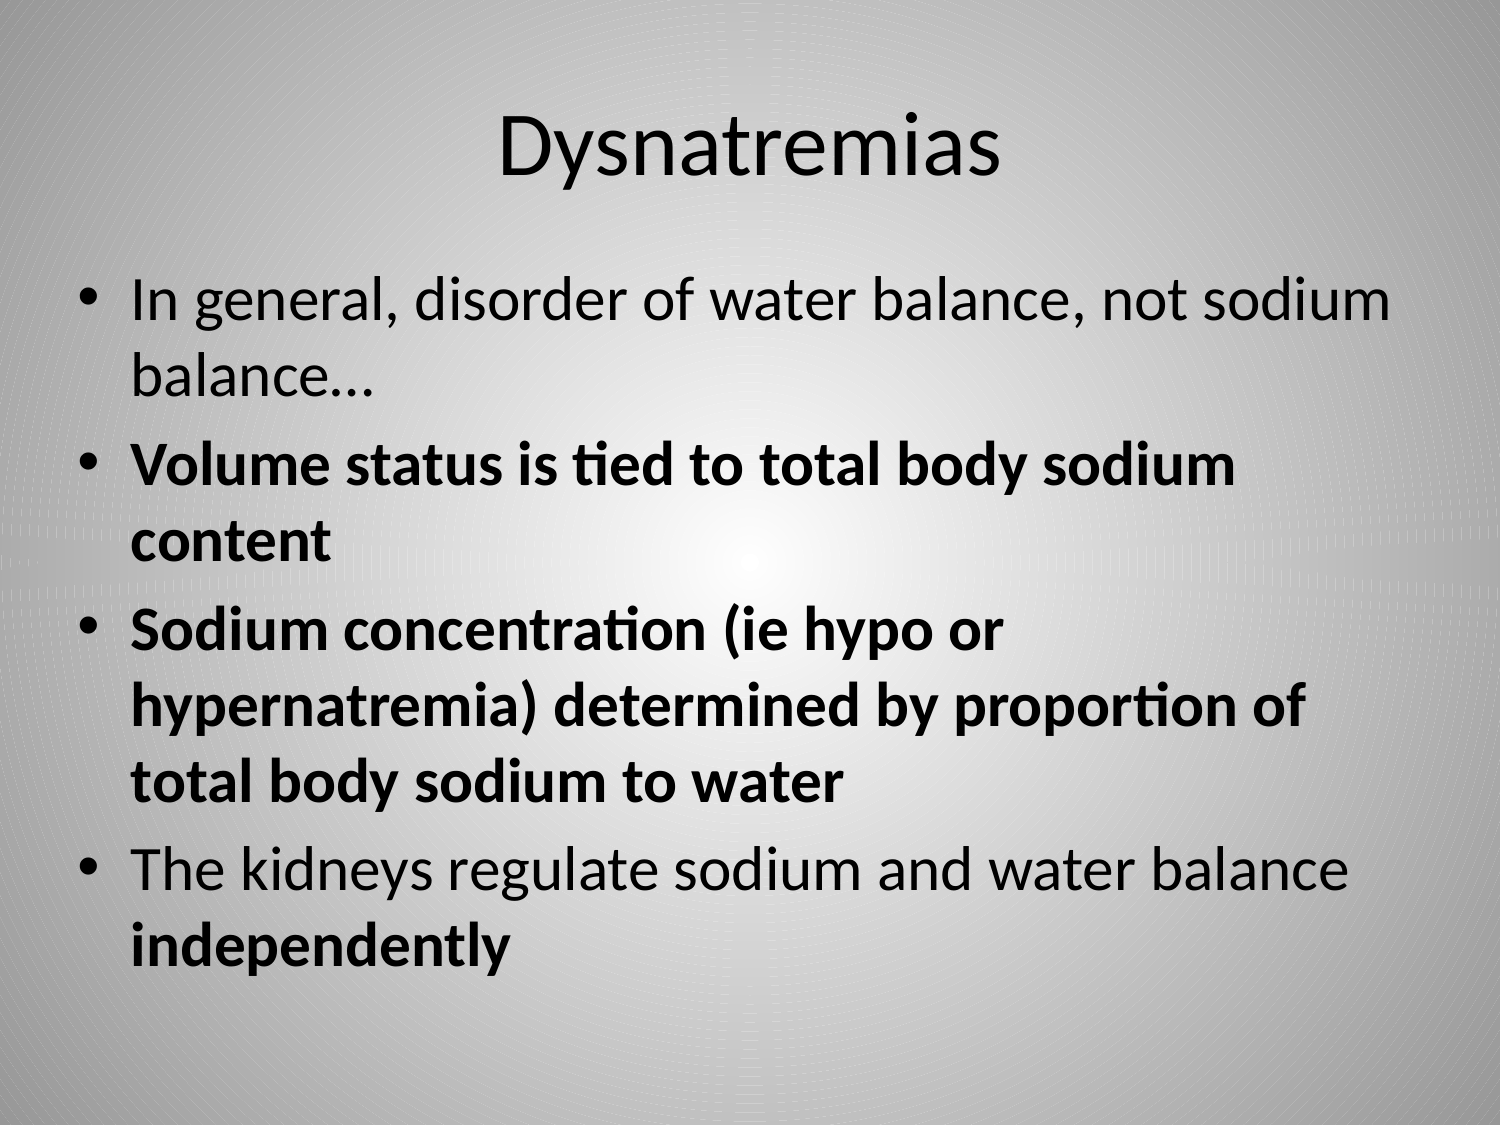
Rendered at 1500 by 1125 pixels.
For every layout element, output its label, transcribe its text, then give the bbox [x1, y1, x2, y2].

list In general, disorder of water balance, not sodium balance… Volume status is tied to total body sodium content Sodium concentration (ie hypo or hypernatremia) determined by proportion of total body sodium to water The kidneys regulate sodium and water balance independently [62, 249, 1413, 993]
title Dysnatremias [75, 45, 1425, 233]
